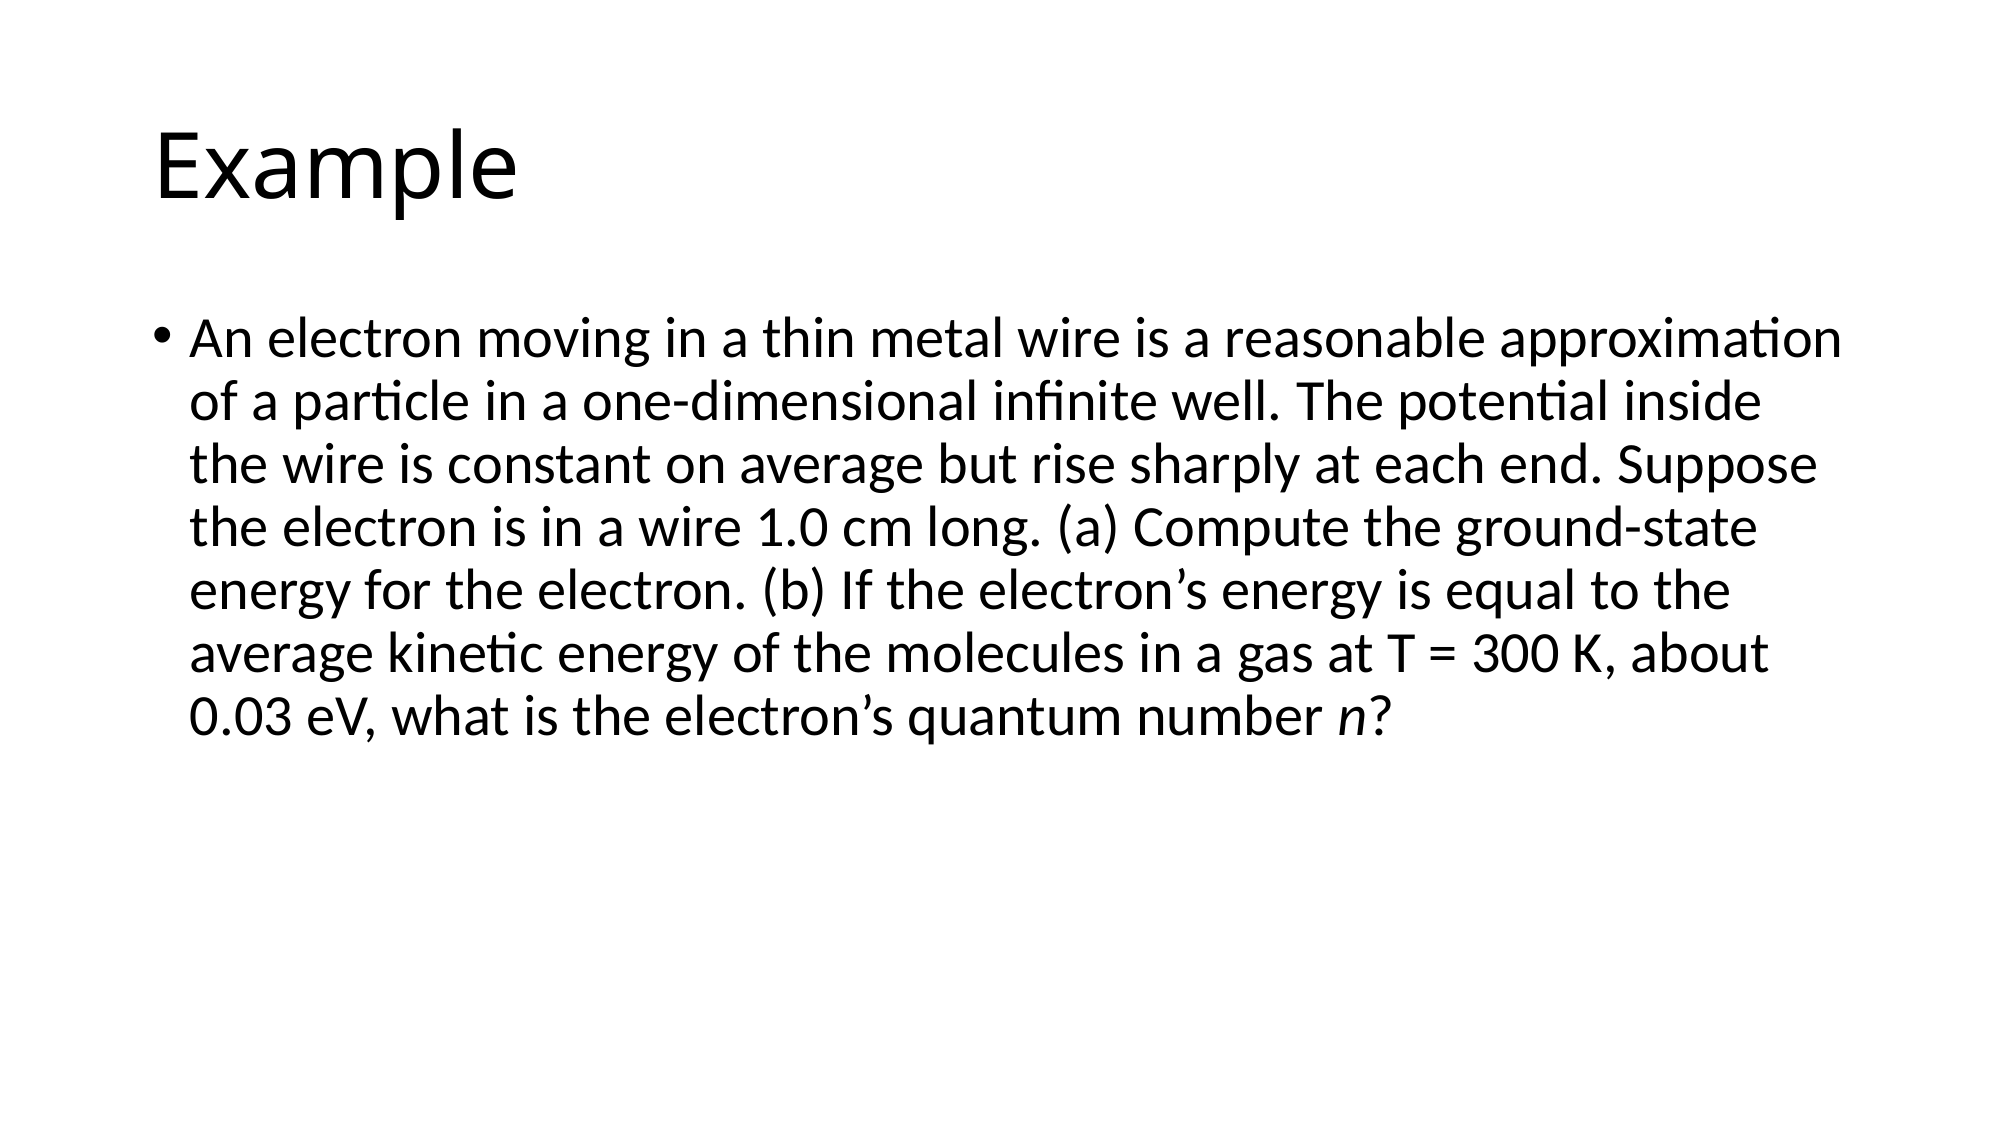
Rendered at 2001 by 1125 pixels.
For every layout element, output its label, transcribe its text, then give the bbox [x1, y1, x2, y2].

list An electron moving in a thin metal wire is a reasonable approximation of a particle in a one-dimensional infinite well. The potential inside the wire is constant on average but rise sharply at each end. Suppose the electron is in a wire 1.0 cm long. (a) Compute the ground-state energy for the electron. (b) If the electron’s energy is equal to the average kinetic energy of the molecules in a gas at T = 300 K, about 0.03 eV, what is the electron’s quantum number n? [137, 299, 1863, 1014]
title Example [137, 59, 1863, 278]
